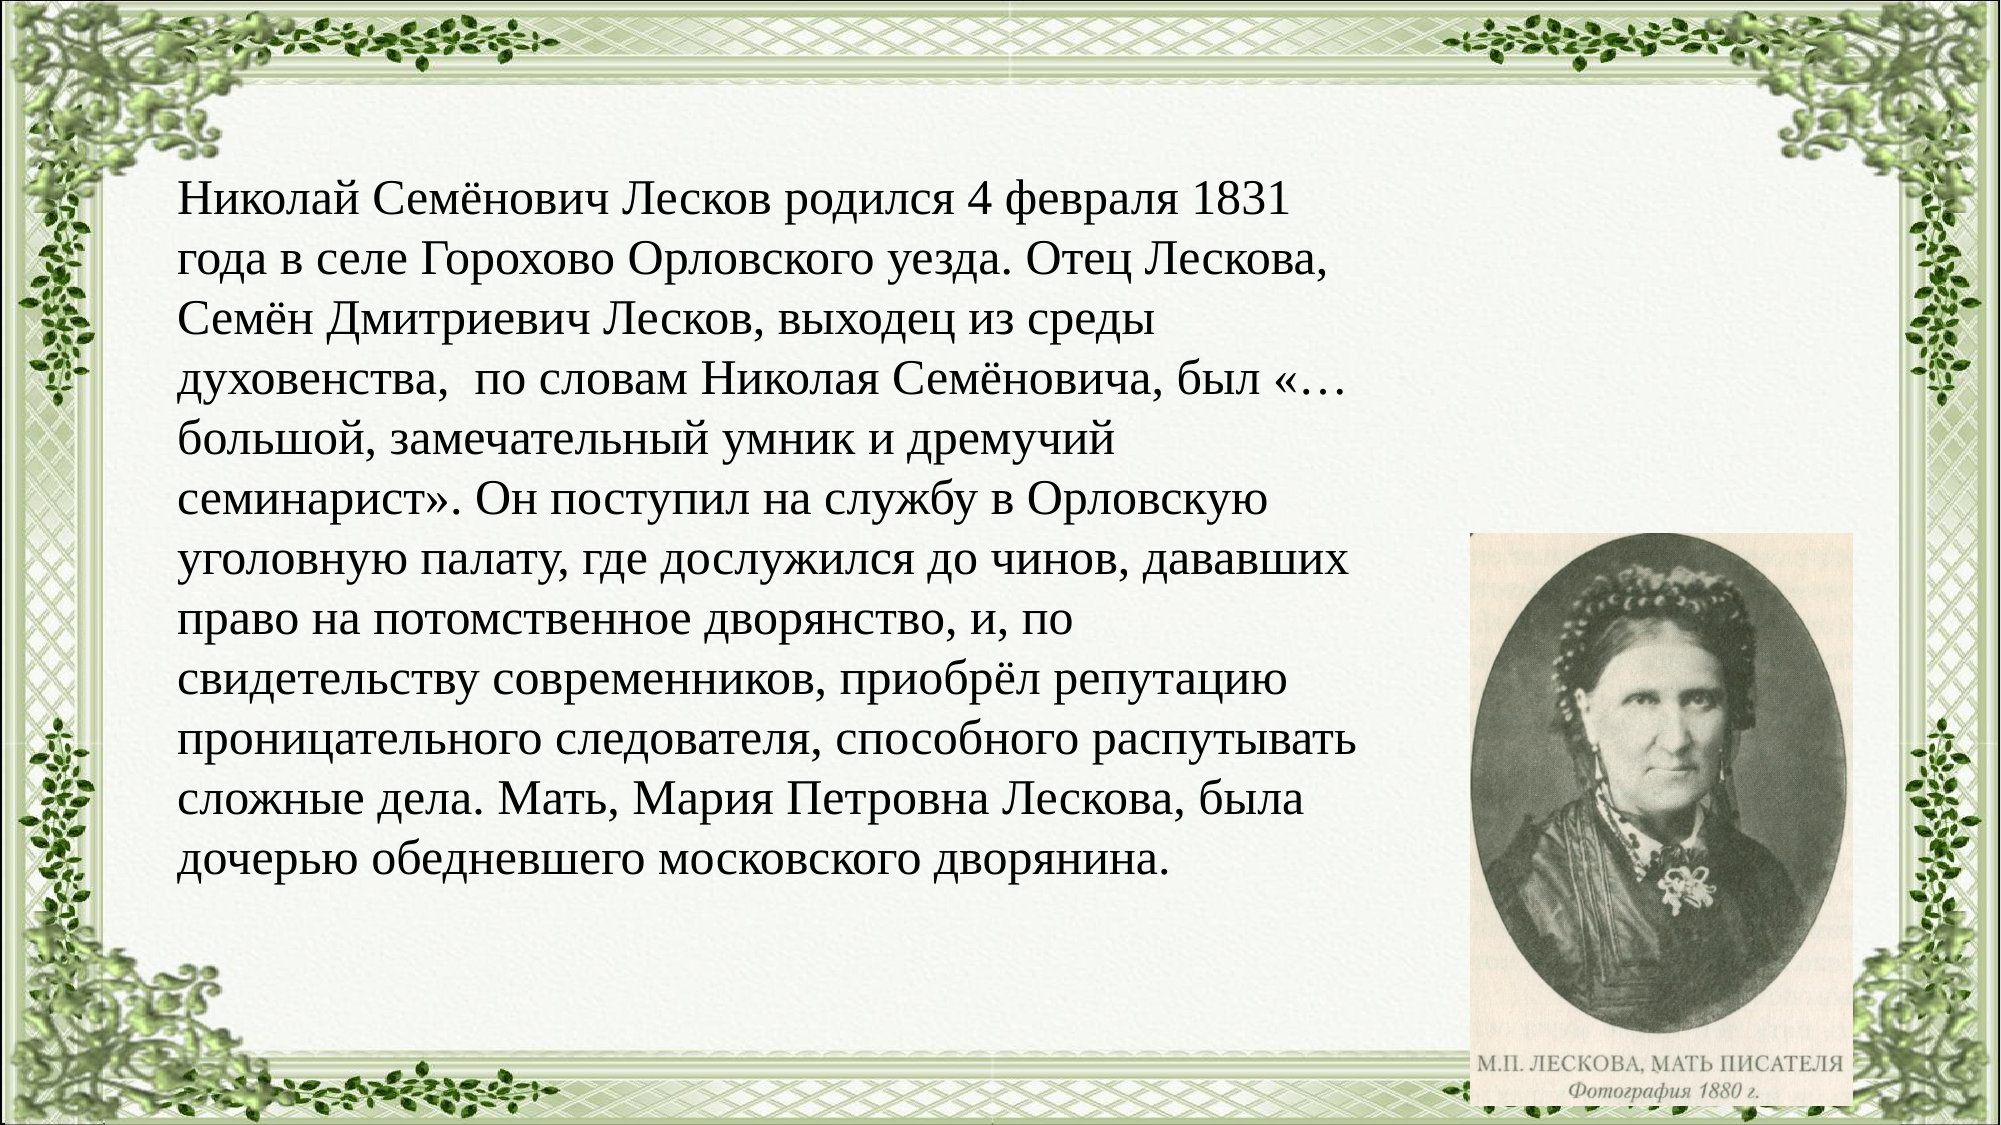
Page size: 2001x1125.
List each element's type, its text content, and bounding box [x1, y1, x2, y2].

list Николай Семёнович Лесков родился 4 февраля 1831 года в селе Горохово Орловского уезда. Отец Лескова, Семён Дмитриевич Лесков, выходец из среды духовенства, по словам Николая Семёновича, был «…большой, замечательный умник и дремучий семинарист». Он поступил на службу в Орловскую уголовную палату, где дослужился до чинов, дававших право на потомственное дворянство, и, по свидетельству современников, приобрёл репутацию проницательного следователя, способного распутывать сложные дела. Мать, Мария Петровна Лескова, была дочерью обедневшего московского дворянина. [161, 156, 1379, 1006]
picture [0, 0, 2001, 1125]
